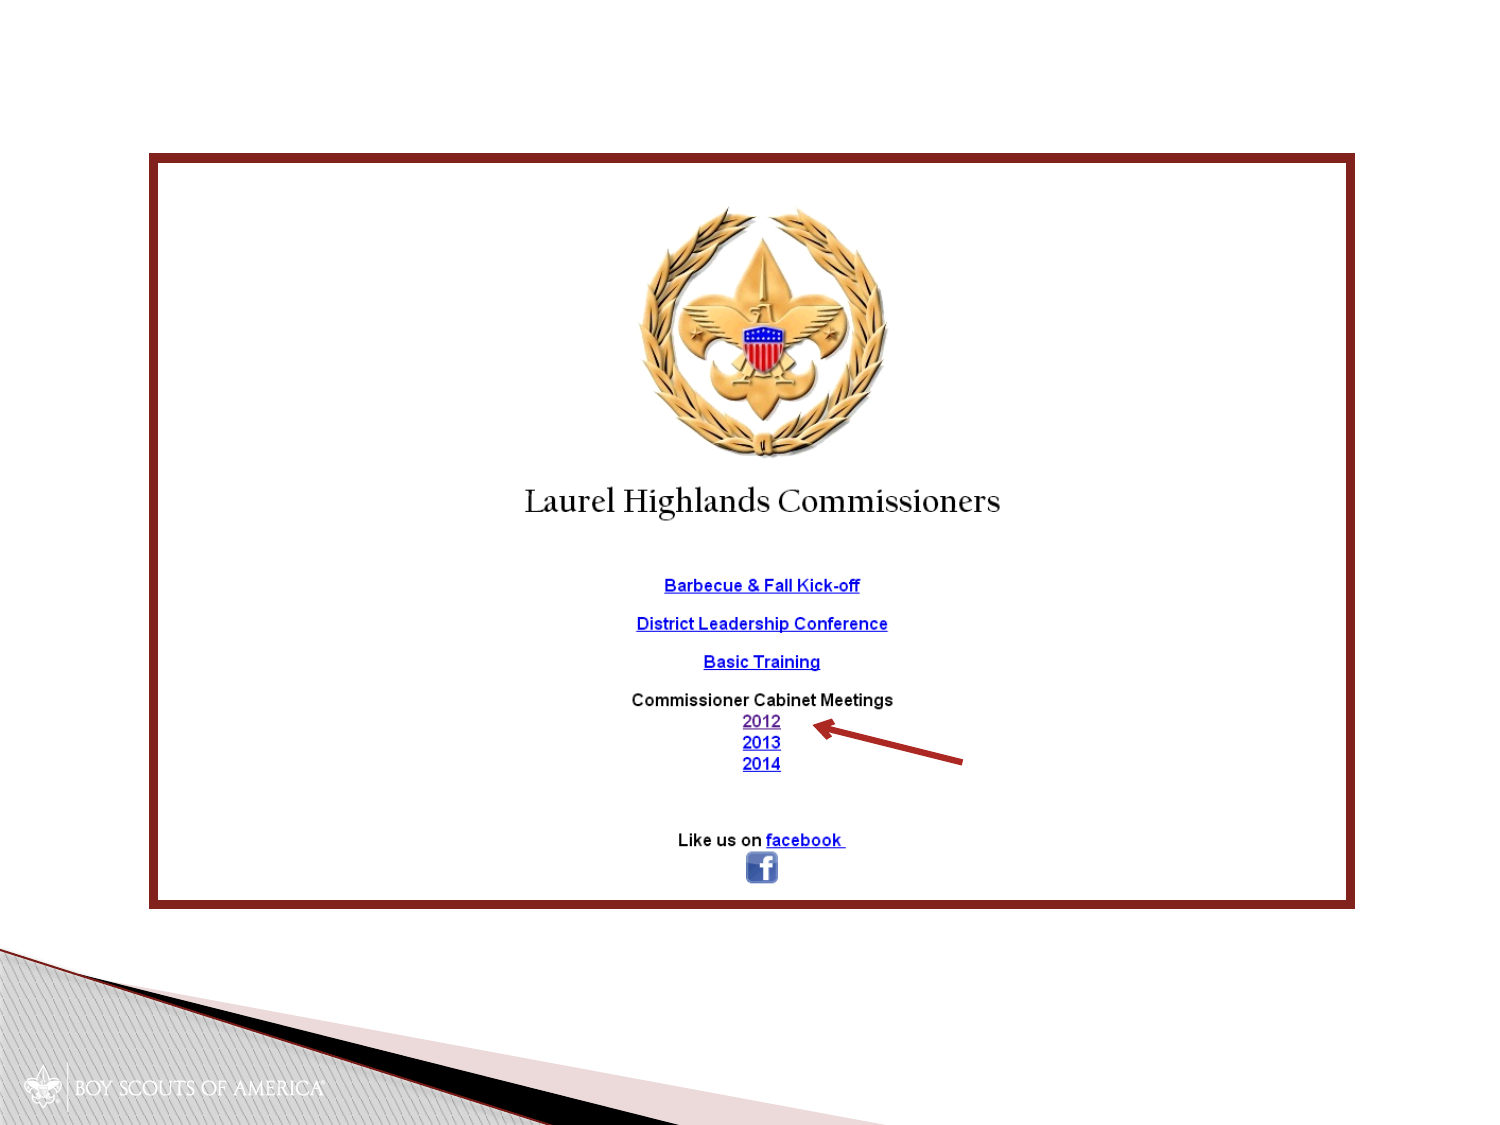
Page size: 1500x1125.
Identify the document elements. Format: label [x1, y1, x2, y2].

text_box [158, 162, 1346, 901]
picture [24, 1062, 325, 1112]
